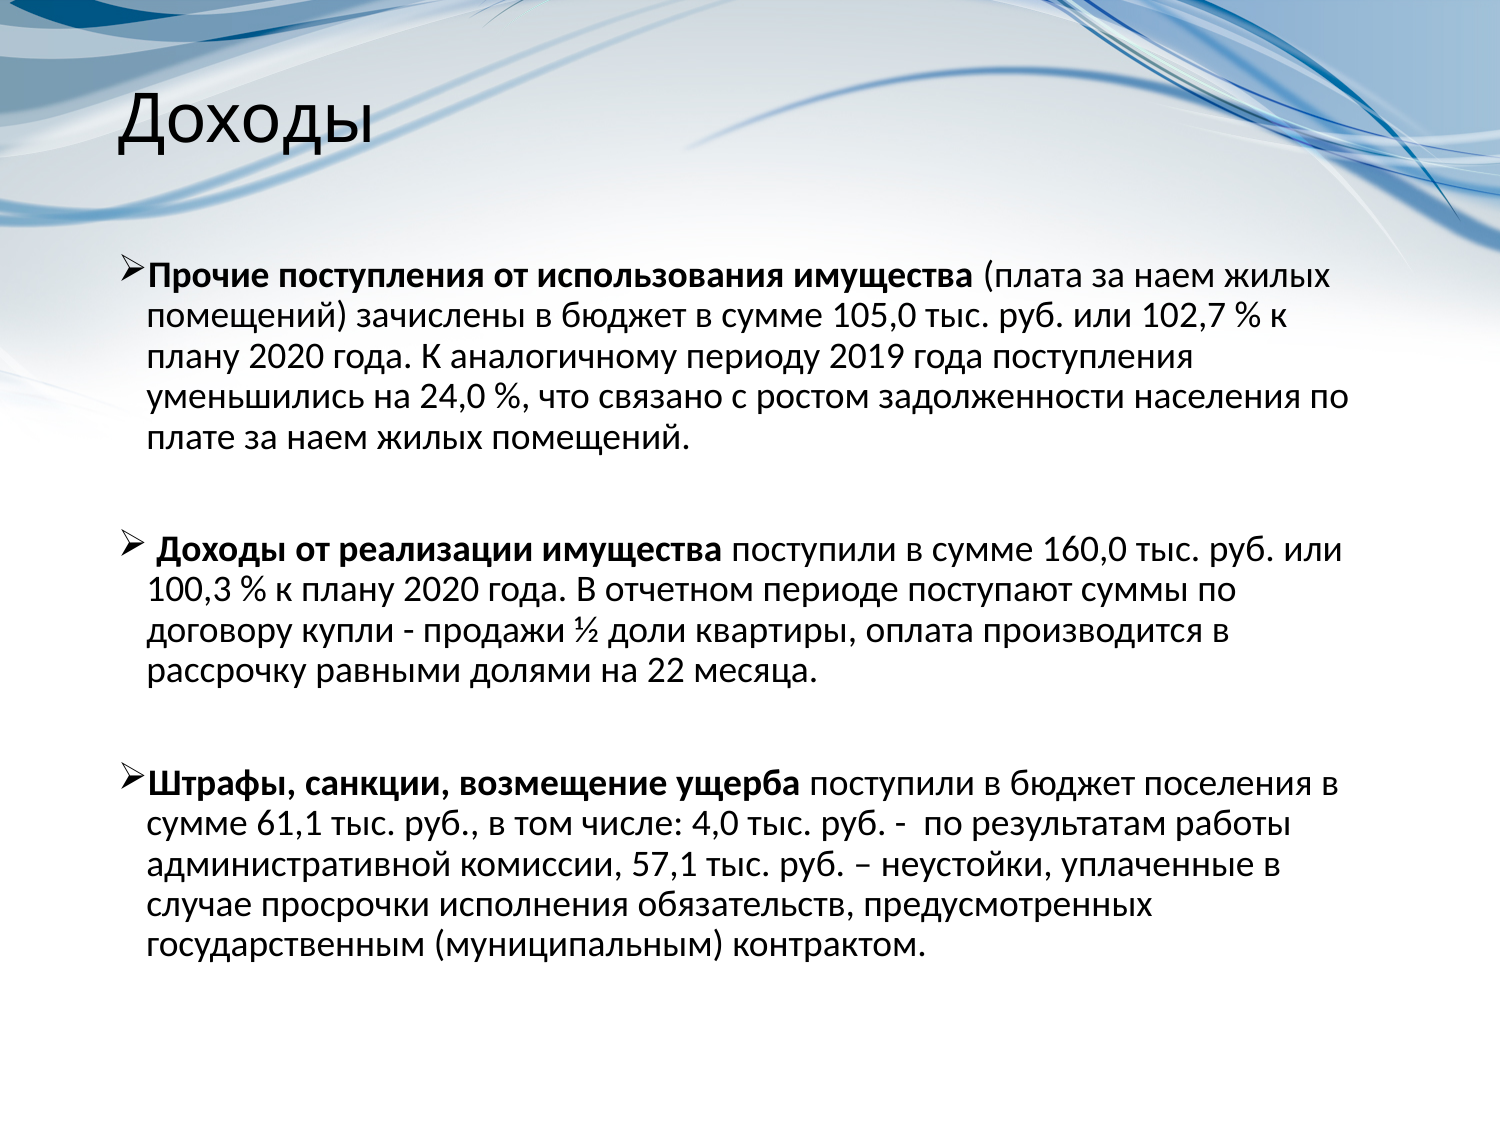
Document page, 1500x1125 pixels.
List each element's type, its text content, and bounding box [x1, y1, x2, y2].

title Доходы [103, 59, 1397, 181]
picture [0, 0, 1500, 1125]
list Прочие поступления от использования имущества (плата за наем жилых помещений) зачислены в бюджет в сумме 105,0 тыс. руб. или 102,7 % к плану 2020 года. К аналогичному периоду 2019 года поступления уменьшились на 24,0 %, что связано с ростом задолженности населения по плате за наем жилых помещений. Доходы от реализации имущества поступили в сумме 160,0 тыс. руб. или 100,3 % к плану 2020 года. В отчетном периоде поступают суммы по договору купли - продажи ½ доли квартиры, оплата производится в рассрочку равными долями на 22 месяца. Штрафы, санкции, возмещение ущерба поступили в бюджет поселения в сумме 61,1 тыс. руб., в том числе: 4,0 тыс. руб. - по результатам работы административной комиссии, 57,1 тыс. руб. – неустойки, уплаченные в случае просрочки исполнения обязательств, предусмотренных государственным (муниципальным) контрактом. [103, 247, 1397, 1049]
